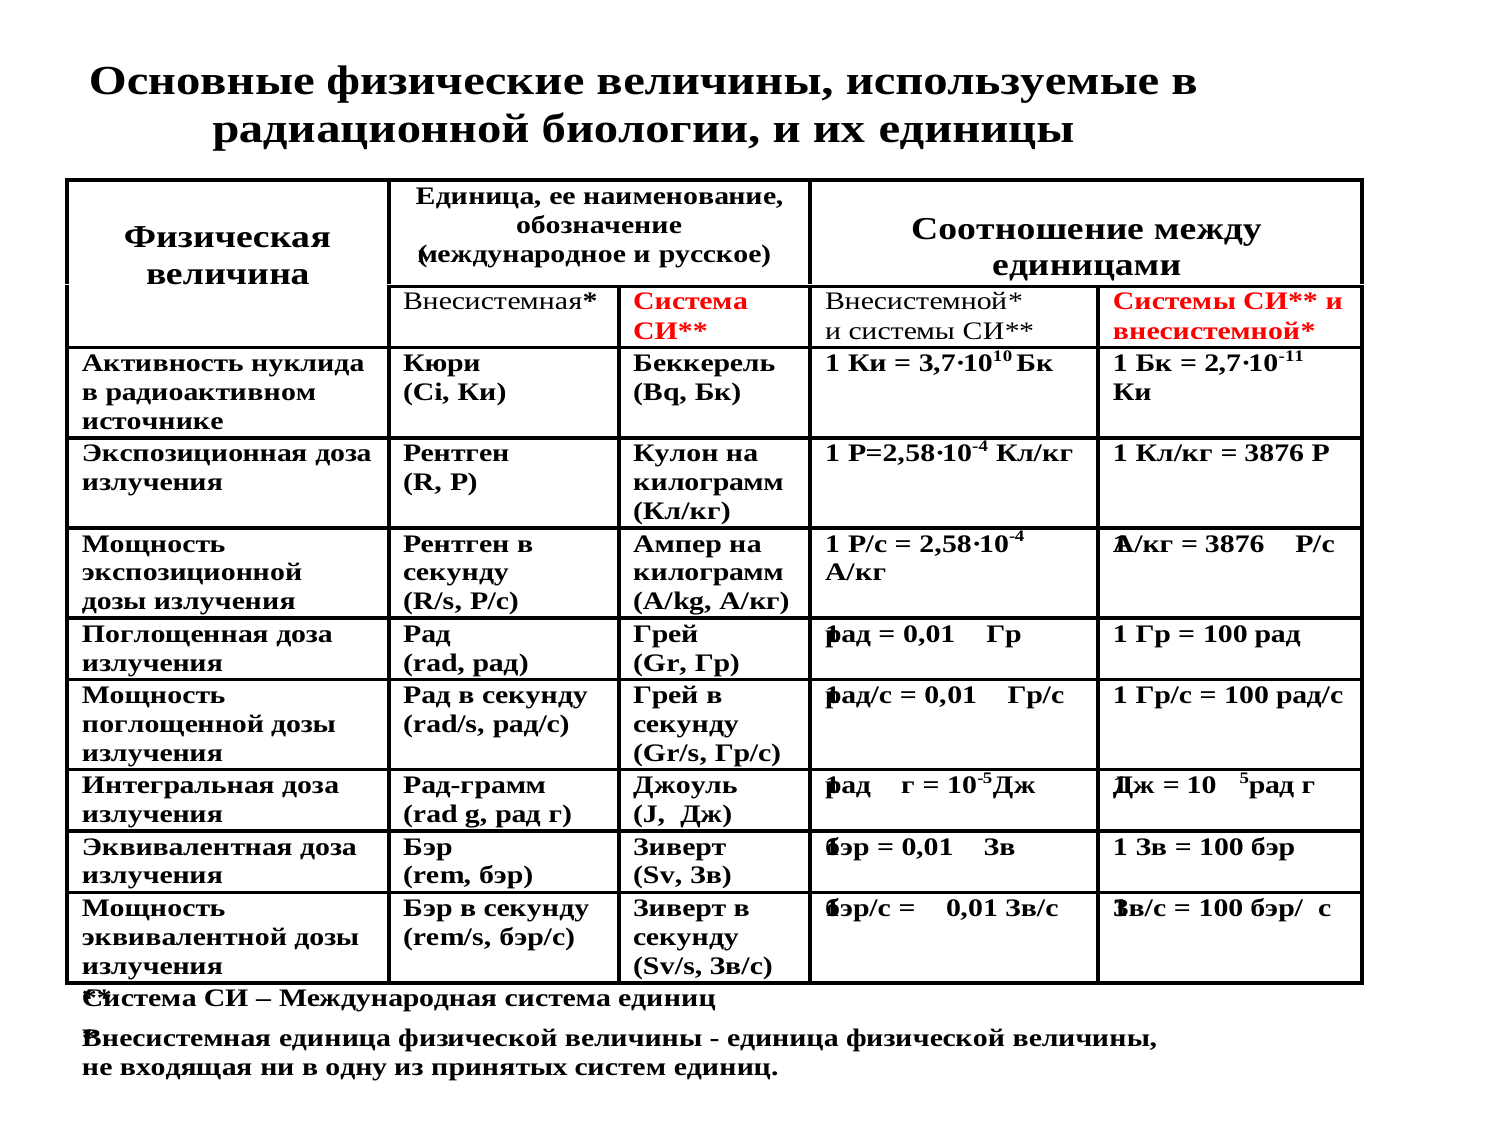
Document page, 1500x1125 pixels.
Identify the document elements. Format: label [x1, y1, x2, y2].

list [64, 57, 1365, 1121]
